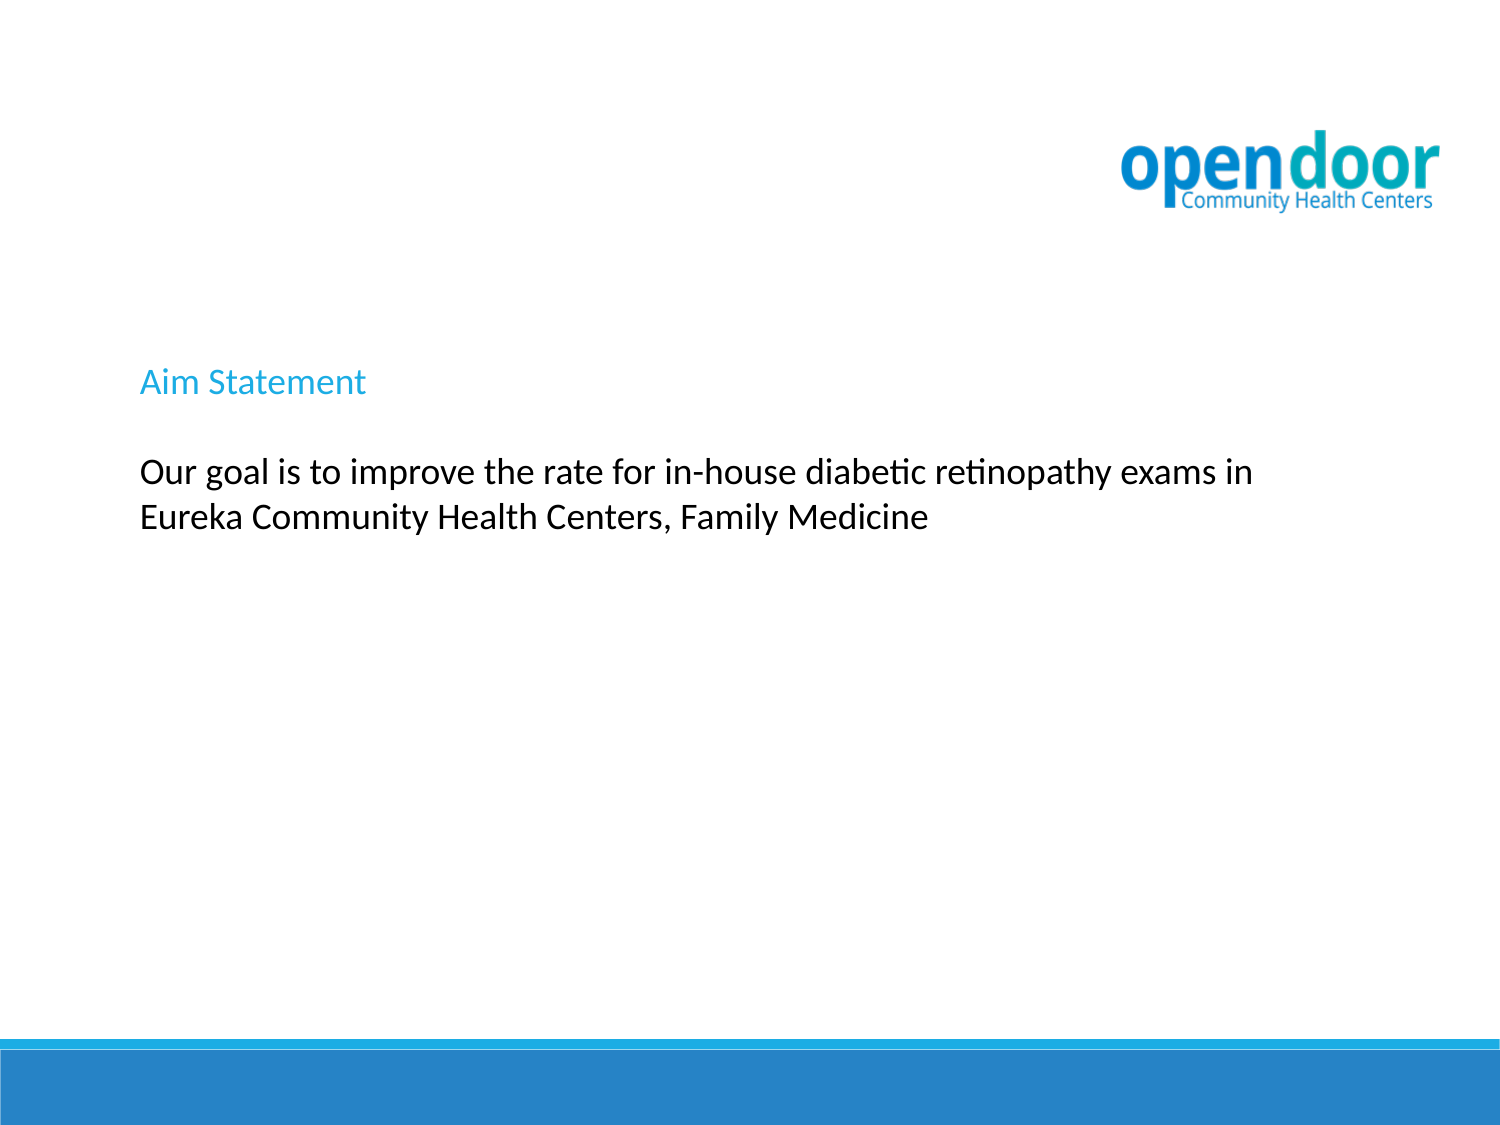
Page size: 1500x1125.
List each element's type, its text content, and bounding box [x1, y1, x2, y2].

picture [1112, 124, 1450, 219]
text_box Aim Statement Our goal is to improve the rate for in-house diabetic retinopathy exams in Eureka Community Health Centers, Family Medicine [125, 349, 1375, 545]
